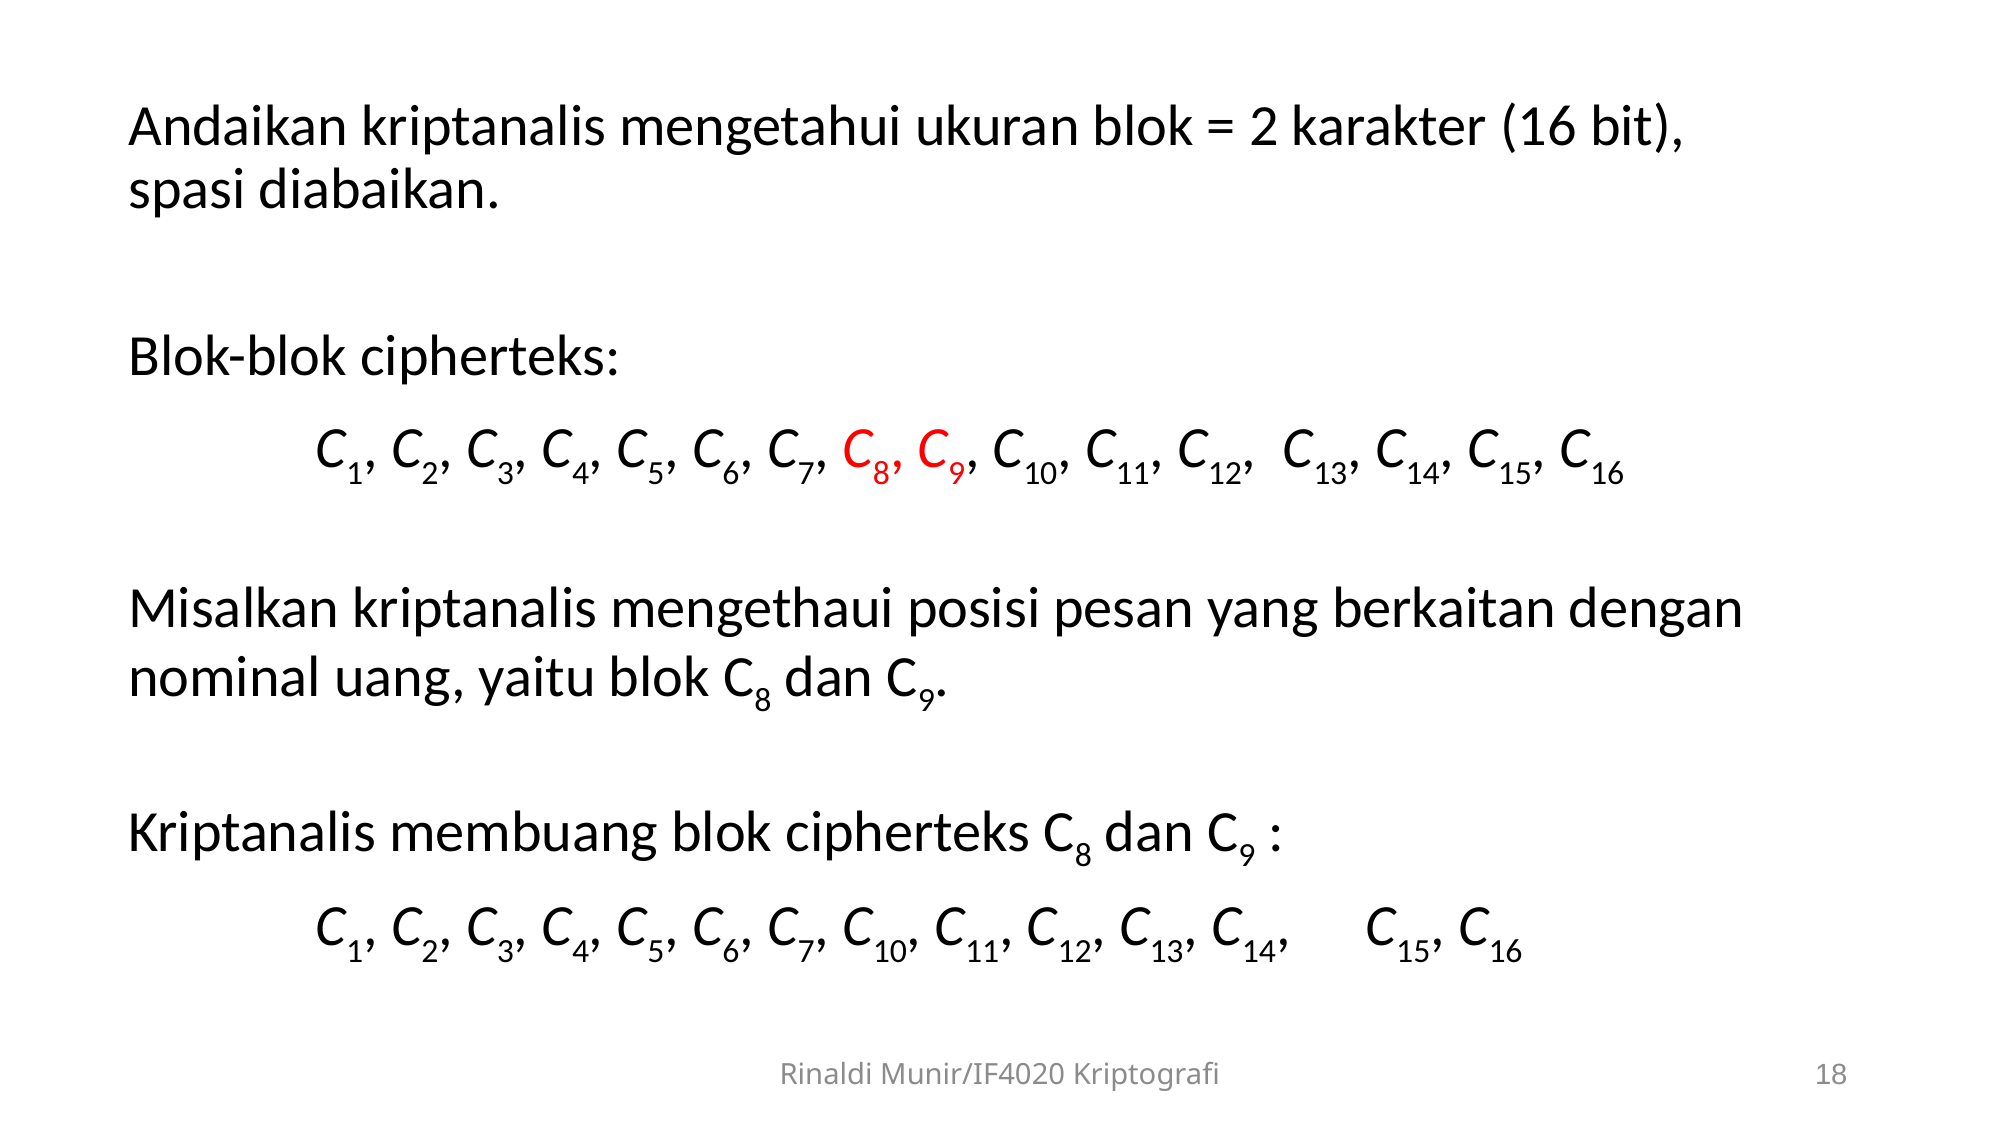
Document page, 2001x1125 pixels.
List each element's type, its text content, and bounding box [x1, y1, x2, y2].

slide_number 18 [1412, 1042, 1863, 1103]
footer Rinaldi Munir/IF4020 Kriptografi [662, 1050, 1338, 1103]
list Andaikan kriptanalis mengetahui ukuran blok = 2 karakter (16 bit), spasi diabaikan. Blok-blok cipherteks: C1, C2, C3, C4, C5, C6, C7, C8, C9, C10, C11, C12, C13, C14, C15, C16 Misalkan kriptanalis mengethaui posisi pesan yang berkaitan dengan nominal uang, yaitu blok C8 dan C9. Kriptanalis membuang blok cipherteks C8 dan C9 : C1, C2, C3, C4, C5, C6, C7, C10, C11, C12, C13, C14, C15, C16 [113, 87, 1817, 1050]
